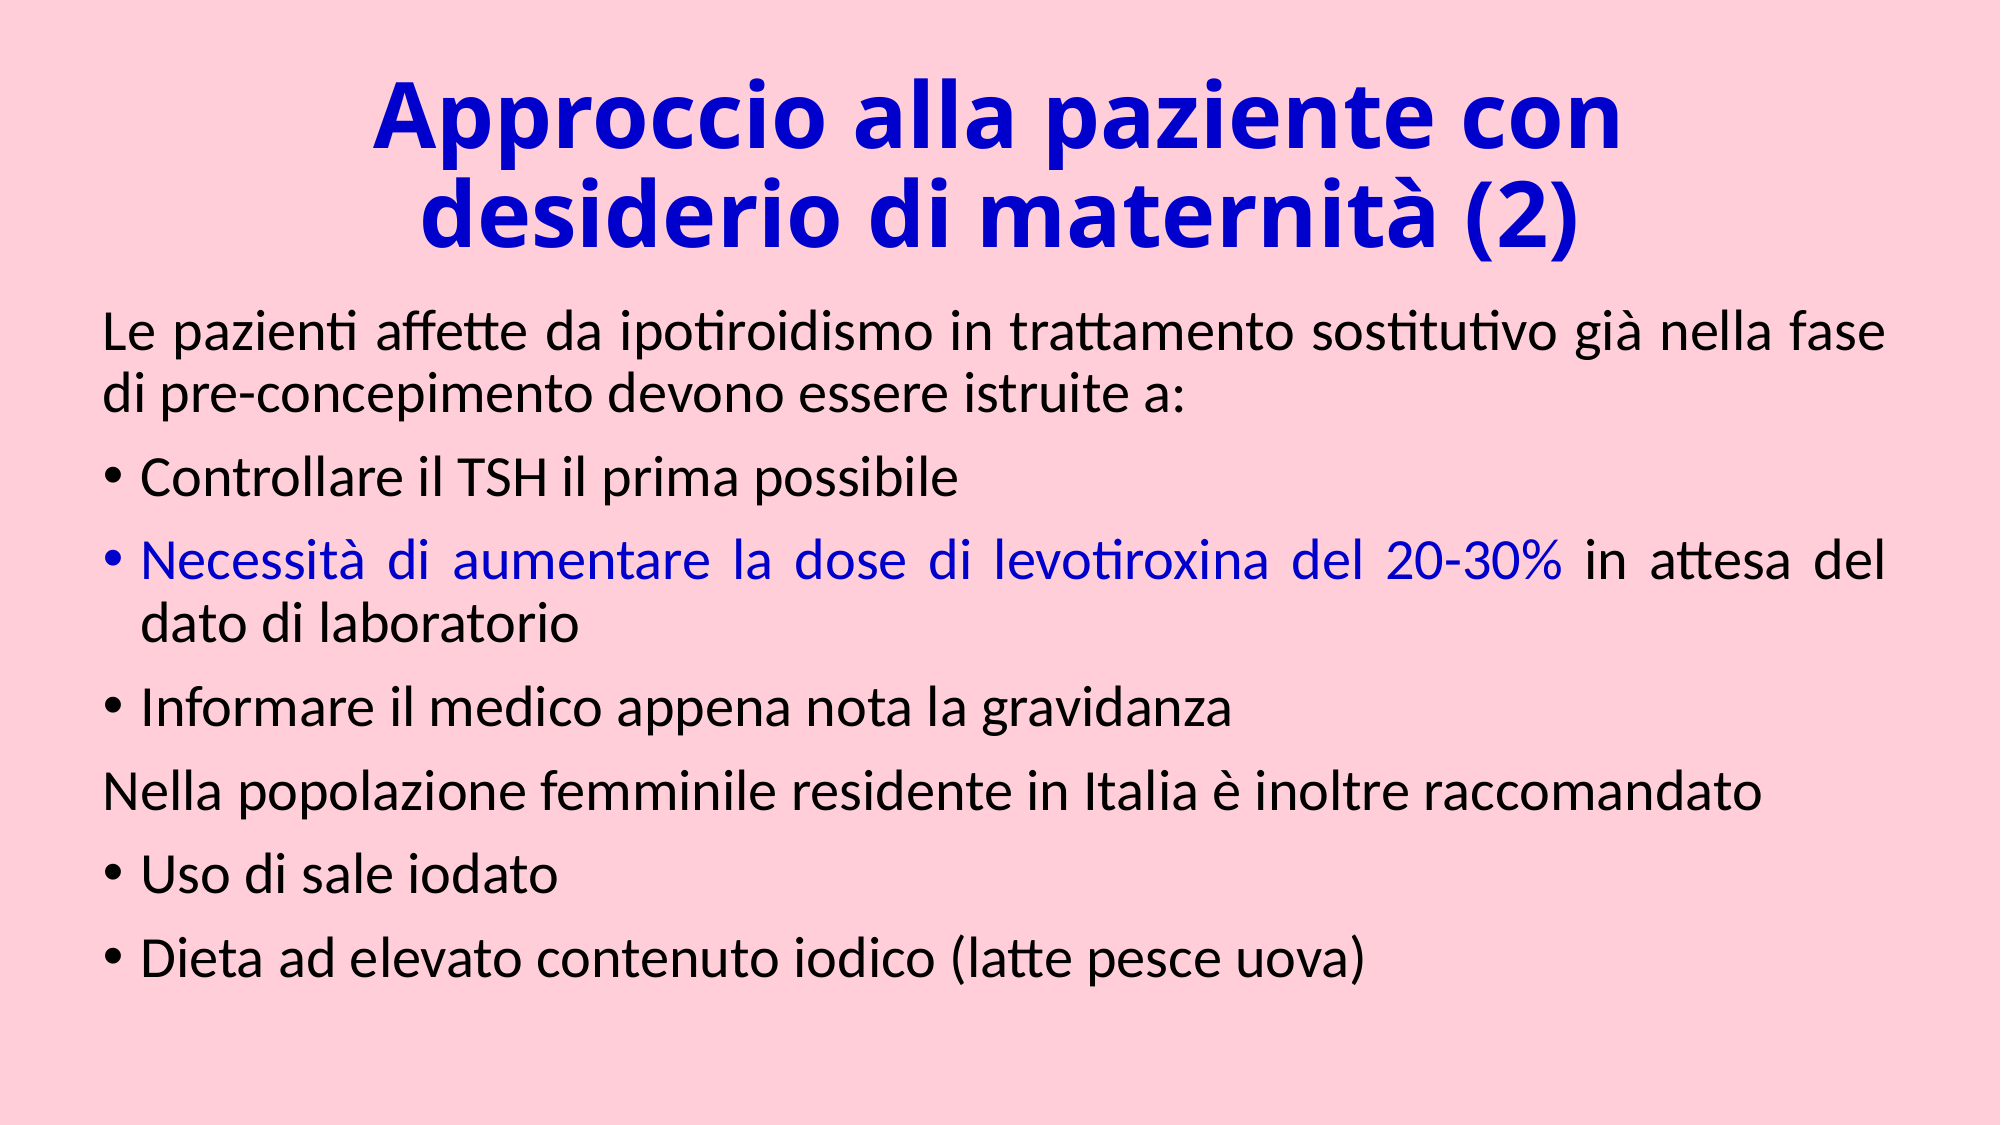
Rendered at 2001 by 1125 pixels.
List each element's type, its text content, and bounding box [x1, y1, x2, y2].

list Le pazienti affette da ipotiroidismo in trattamento sostitutivo già nella fase di pre-concepimento devono essere istruite a: Controllare il TSH il prima possibile Necessità di aumentare la dose di levotiroxina del 20-30% in attesa del dato di laboratorio Informare il medico appena nota la gravidanza Nella popolazione femminile residente in Italia è inoltre raccomandato Uso di sale iodato Dieta ad elevato contenuto iodico (latte pesce uova) [87, 292, 1902, 1076]
title Approccio alla paziente con desiderio di maternità (2) [137, 59, 1863, 278]
